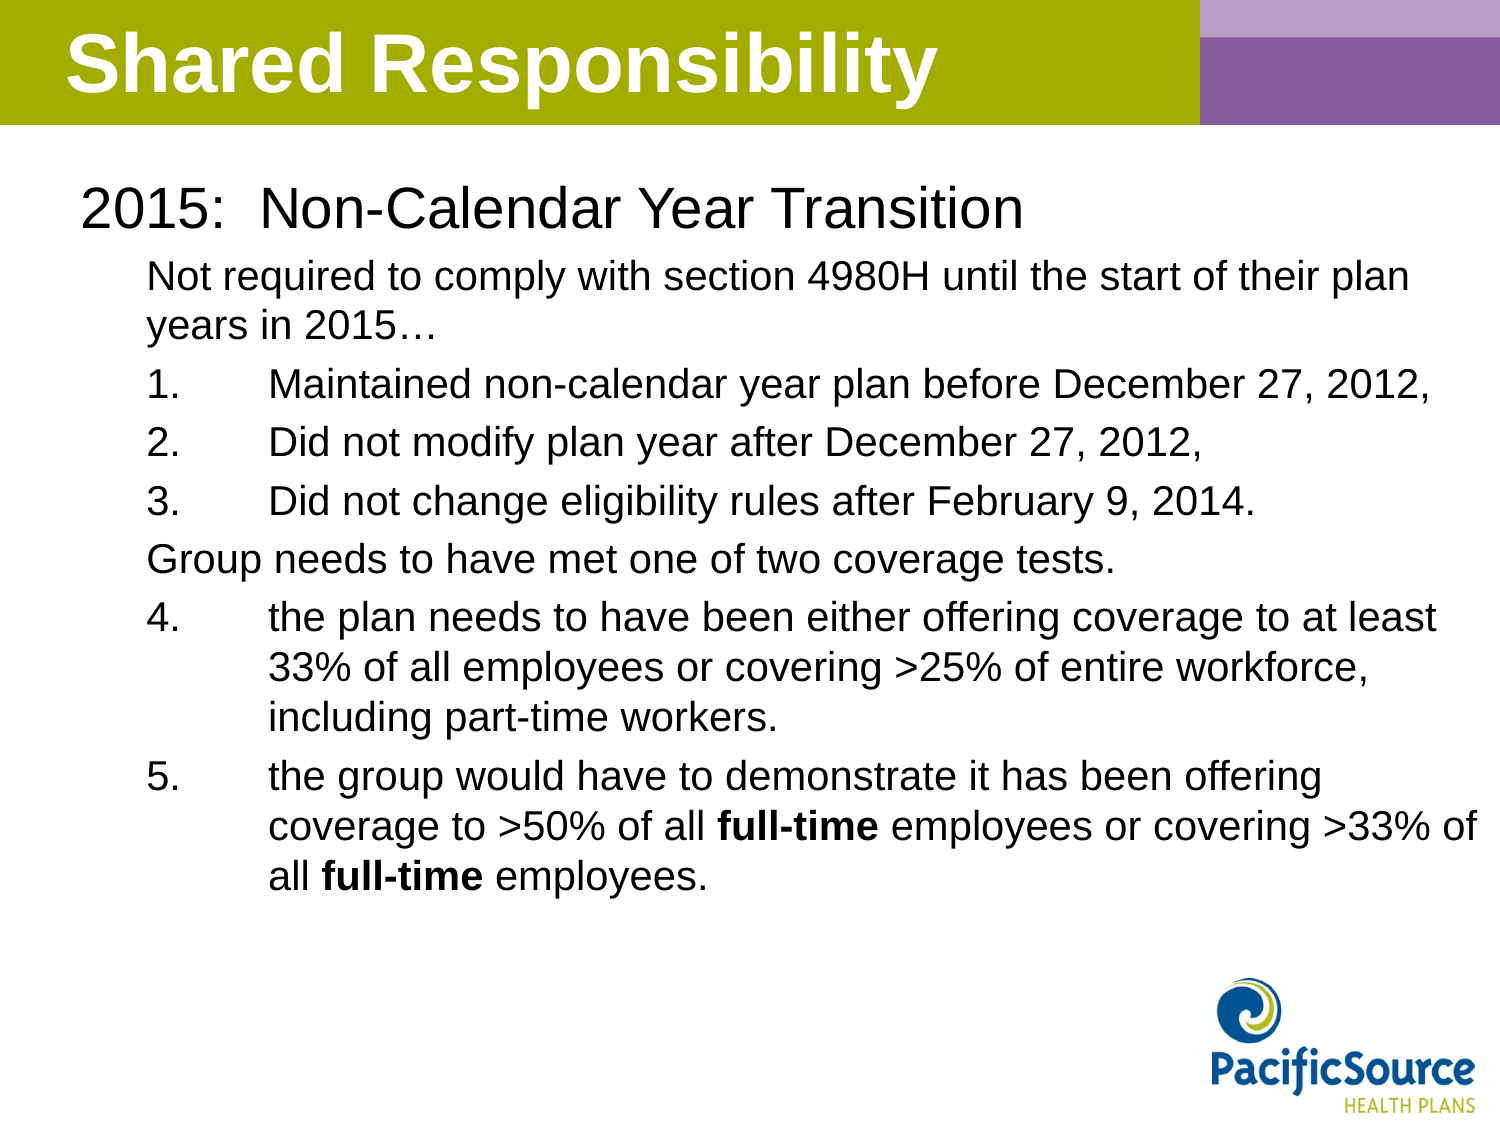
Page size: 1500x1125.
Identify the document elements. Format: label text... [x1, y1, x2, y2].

list 2015: Non-Calendar Year Transition Not required to comply with section 4980H until the start of their plan years in 2015… Maintained non-calendar year plan before December 27, 2012, Did not modify plan year after December 27, 2012, Did not change eligibility rules after February 9, 2014. Group needs to have met one of two coverage tests. the plan needs to have been either offering coverage to at least 33% of all employees or covering >25% of entire workforce, including part-time workers. the group would have to demonstrate it has been offering coverage to >50% of all full-time employees or covering >33% of all full-time employees. [0, 162, 1500, 963]
title Shared Responsibility [49, 0, 1188, 118]
picture [1212, 978, 1475, 1113]
